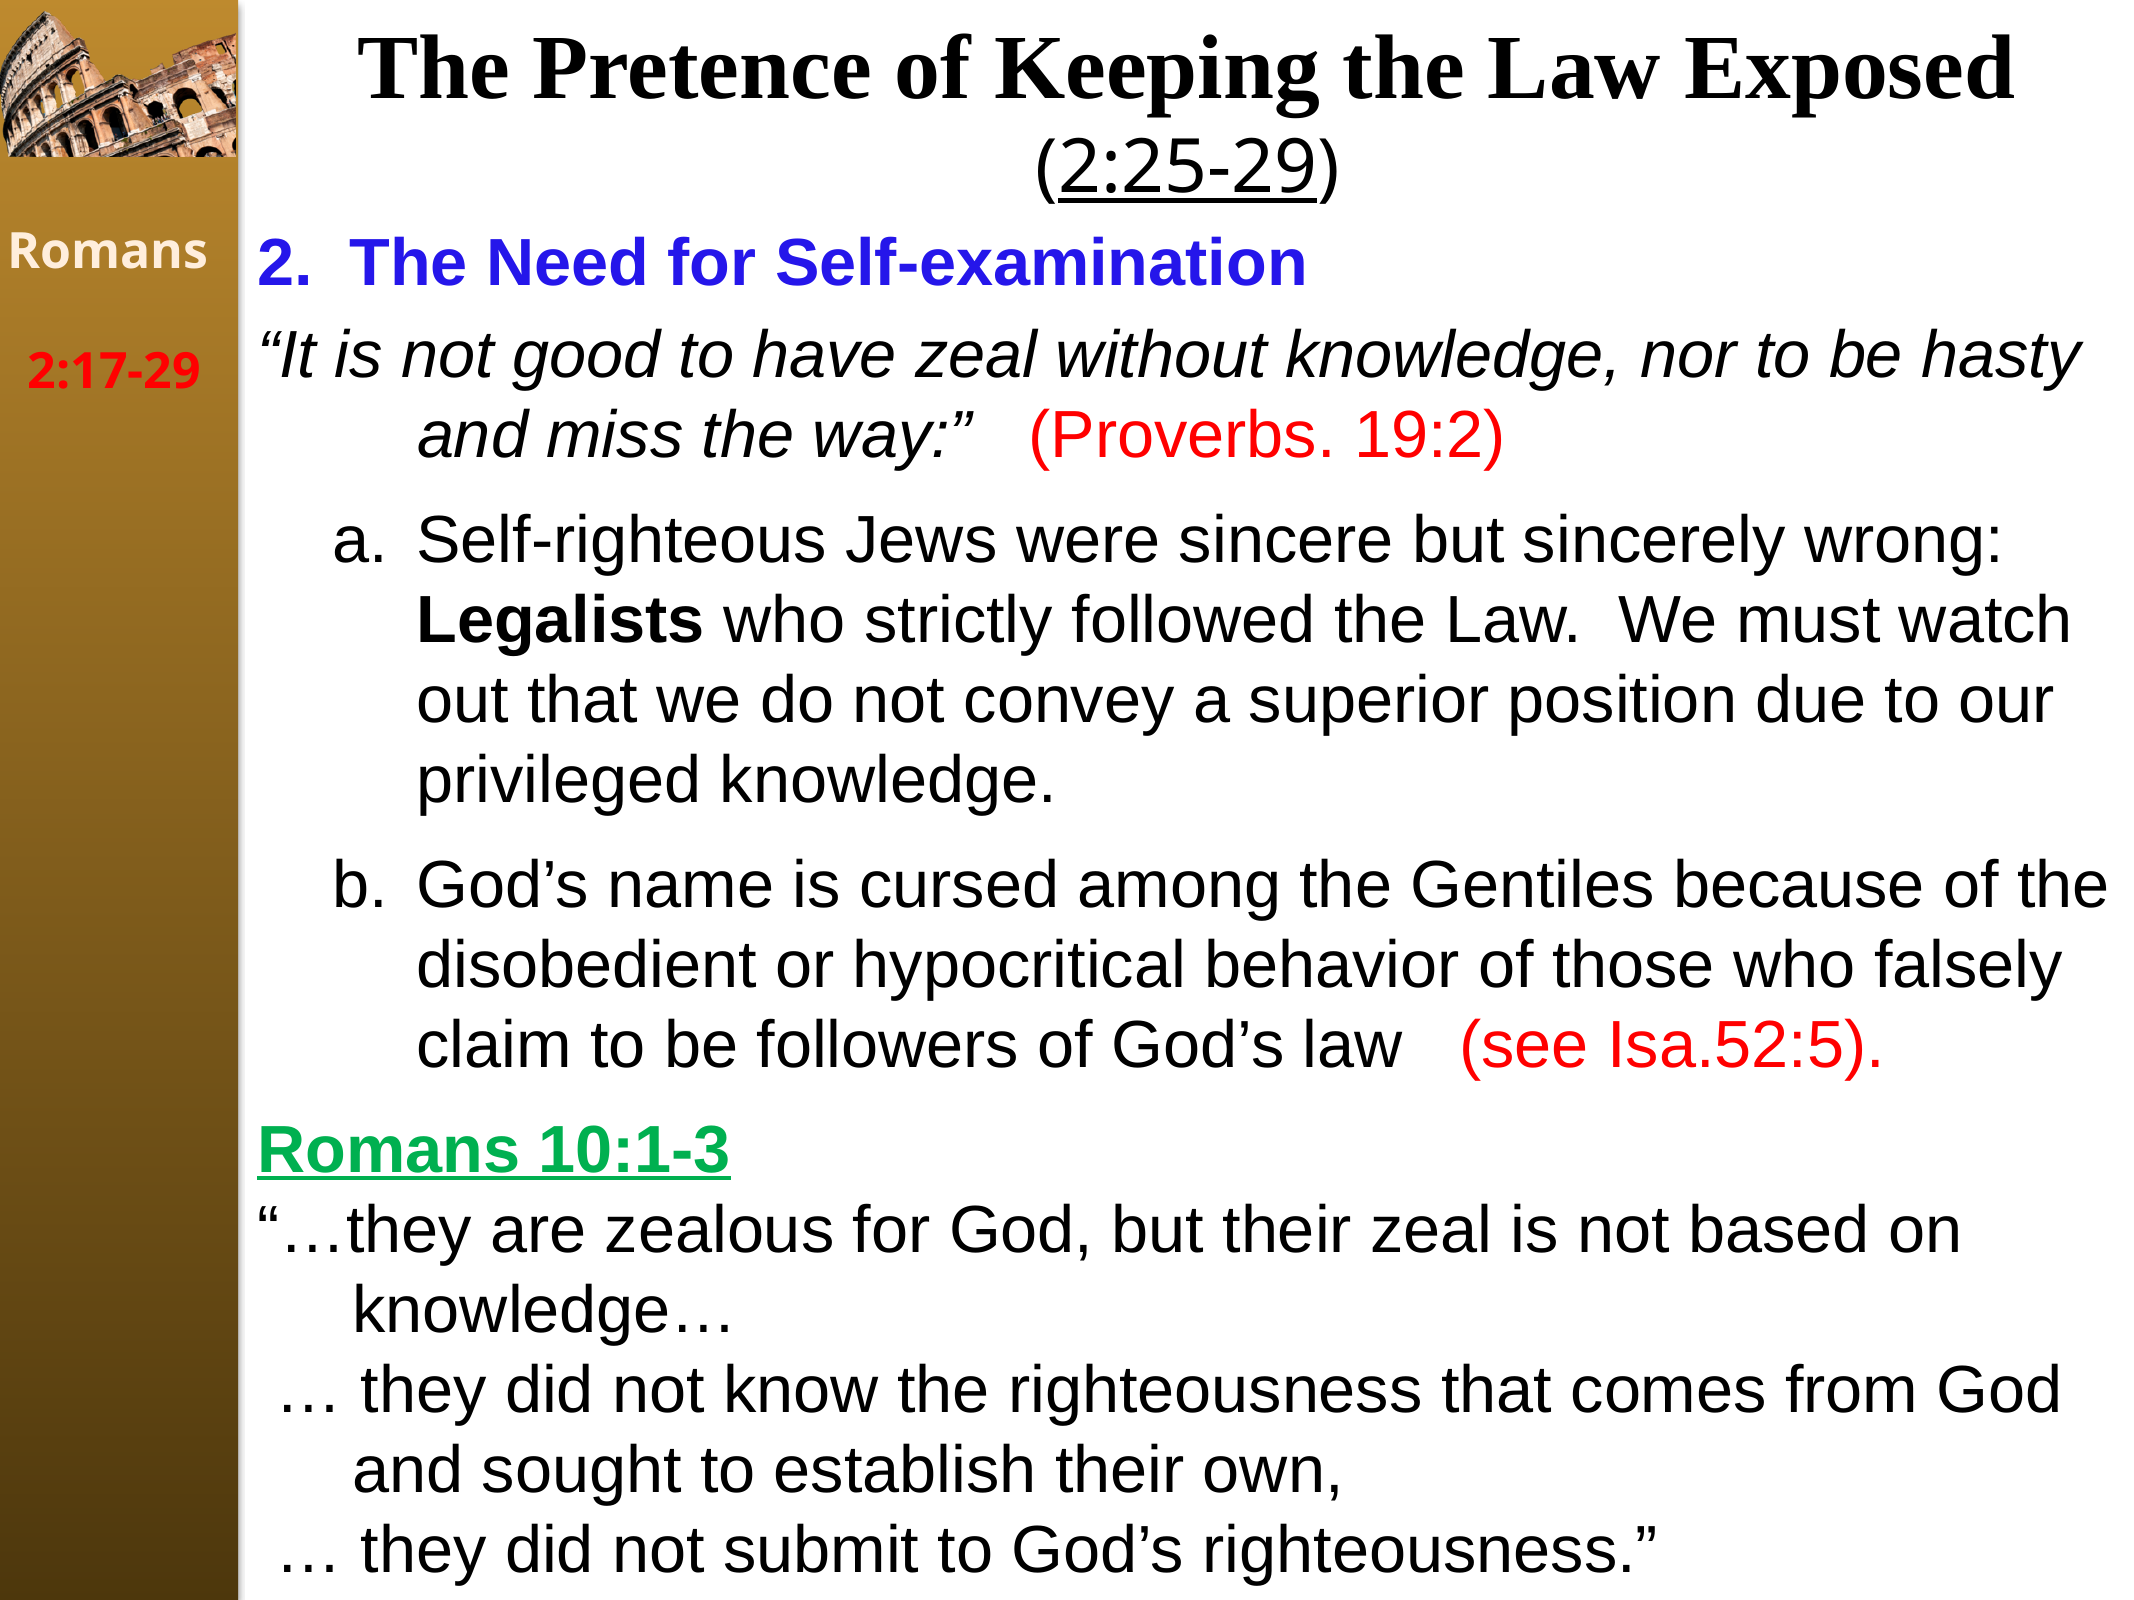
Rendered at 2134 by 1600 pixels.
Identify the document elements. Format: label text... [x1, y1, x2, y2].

text_box The Pretence of Keeping the Law Exposed (2:25-29) [242, 0, 2134, 215]
picture [0, 11, 236, 157]
text_box Romans 2:17-29 [0, 211, 242, 407]
text_box 2. The Need for Self-examination “It is not good to have zeal without knowledge, nor to be hasty and miss the way:” (Proverbs. 19:2) Self-righteous Jews were sincere but sincerely wrong: Legalists who strictly followed the Law. We must watch out that we do not convey a superior position due to our privileged knowledge. God’s name is cursed among the Gentiles because of the disobedient or hypocritical behavior of those who falsely claim to be followers of God’s law (see Isa.52:5). Romans 10:1-3 “…they are zealous for God, but their zeal is not based on knowledge… … they did not know the righteousness that comes from God and sought to establish their own, … they did not submit to God’s righteousness.” [242, 218, 2134, 1600]
